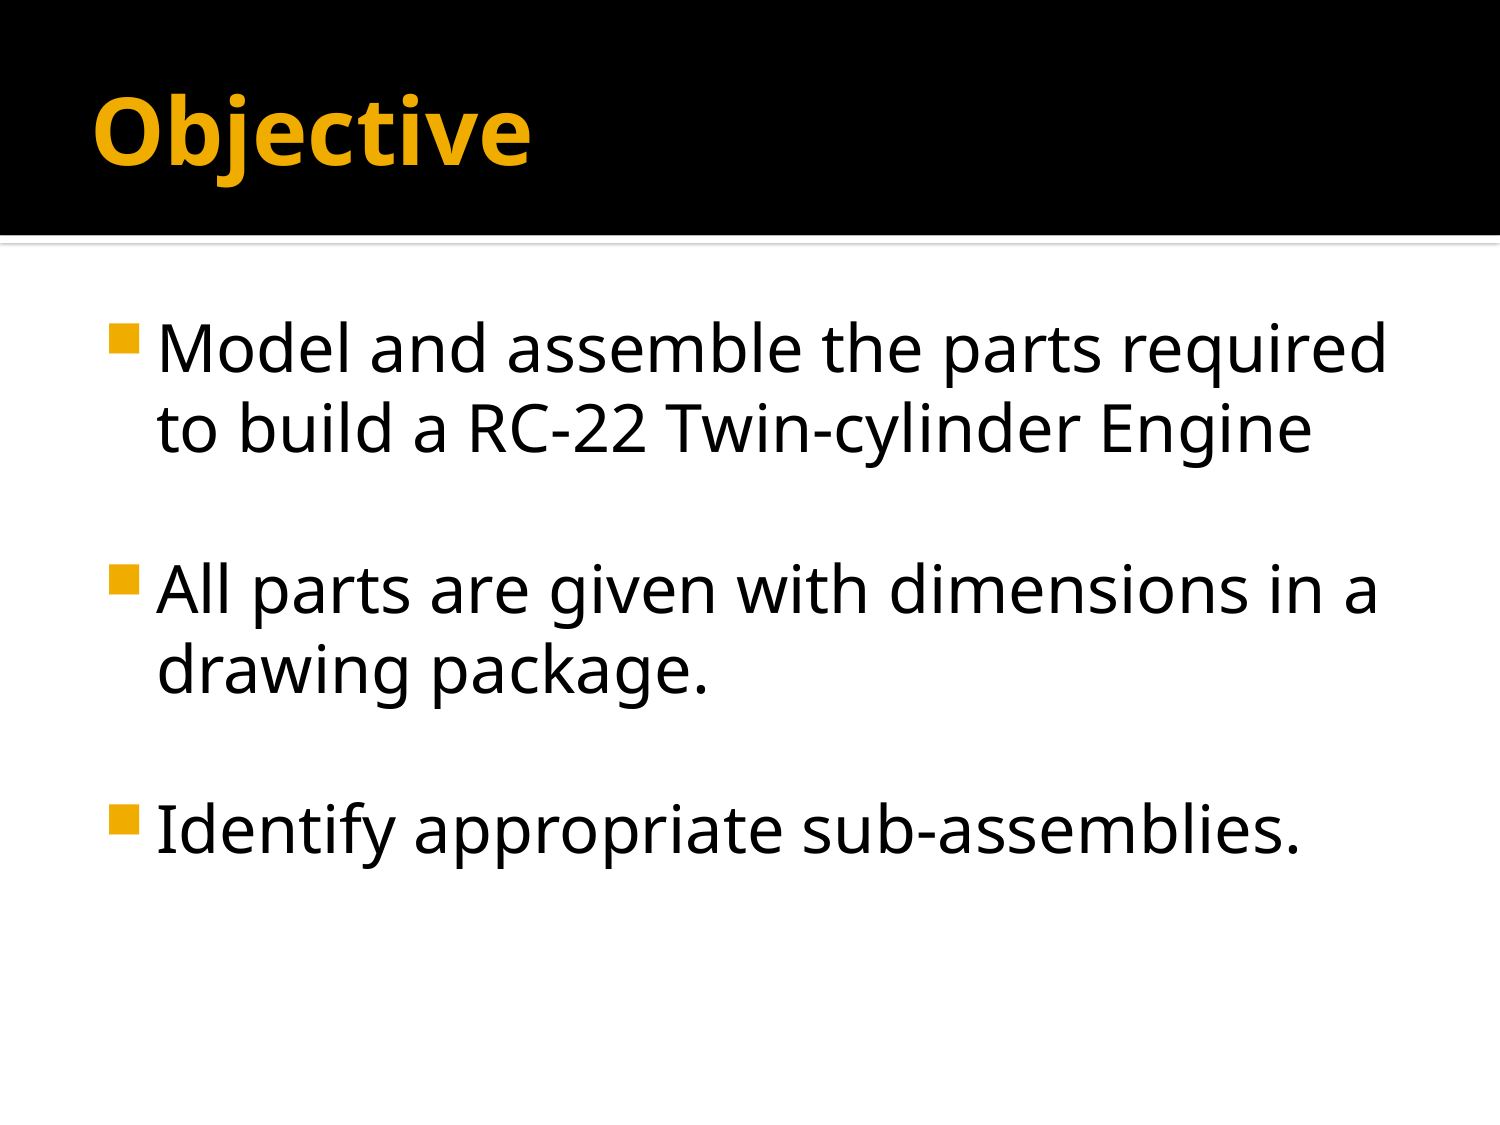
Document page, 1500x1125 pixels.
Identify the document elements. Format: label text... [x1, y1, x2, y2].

list Model and assemble the parts required to build a RC-22 Twin-cylinder Engine All parts are given with dimensions in a drawing package. Identify appropriate sub-assemblies. [75, 291, 1425, 1050]
title Objective [75, 25, 1425, 231]
